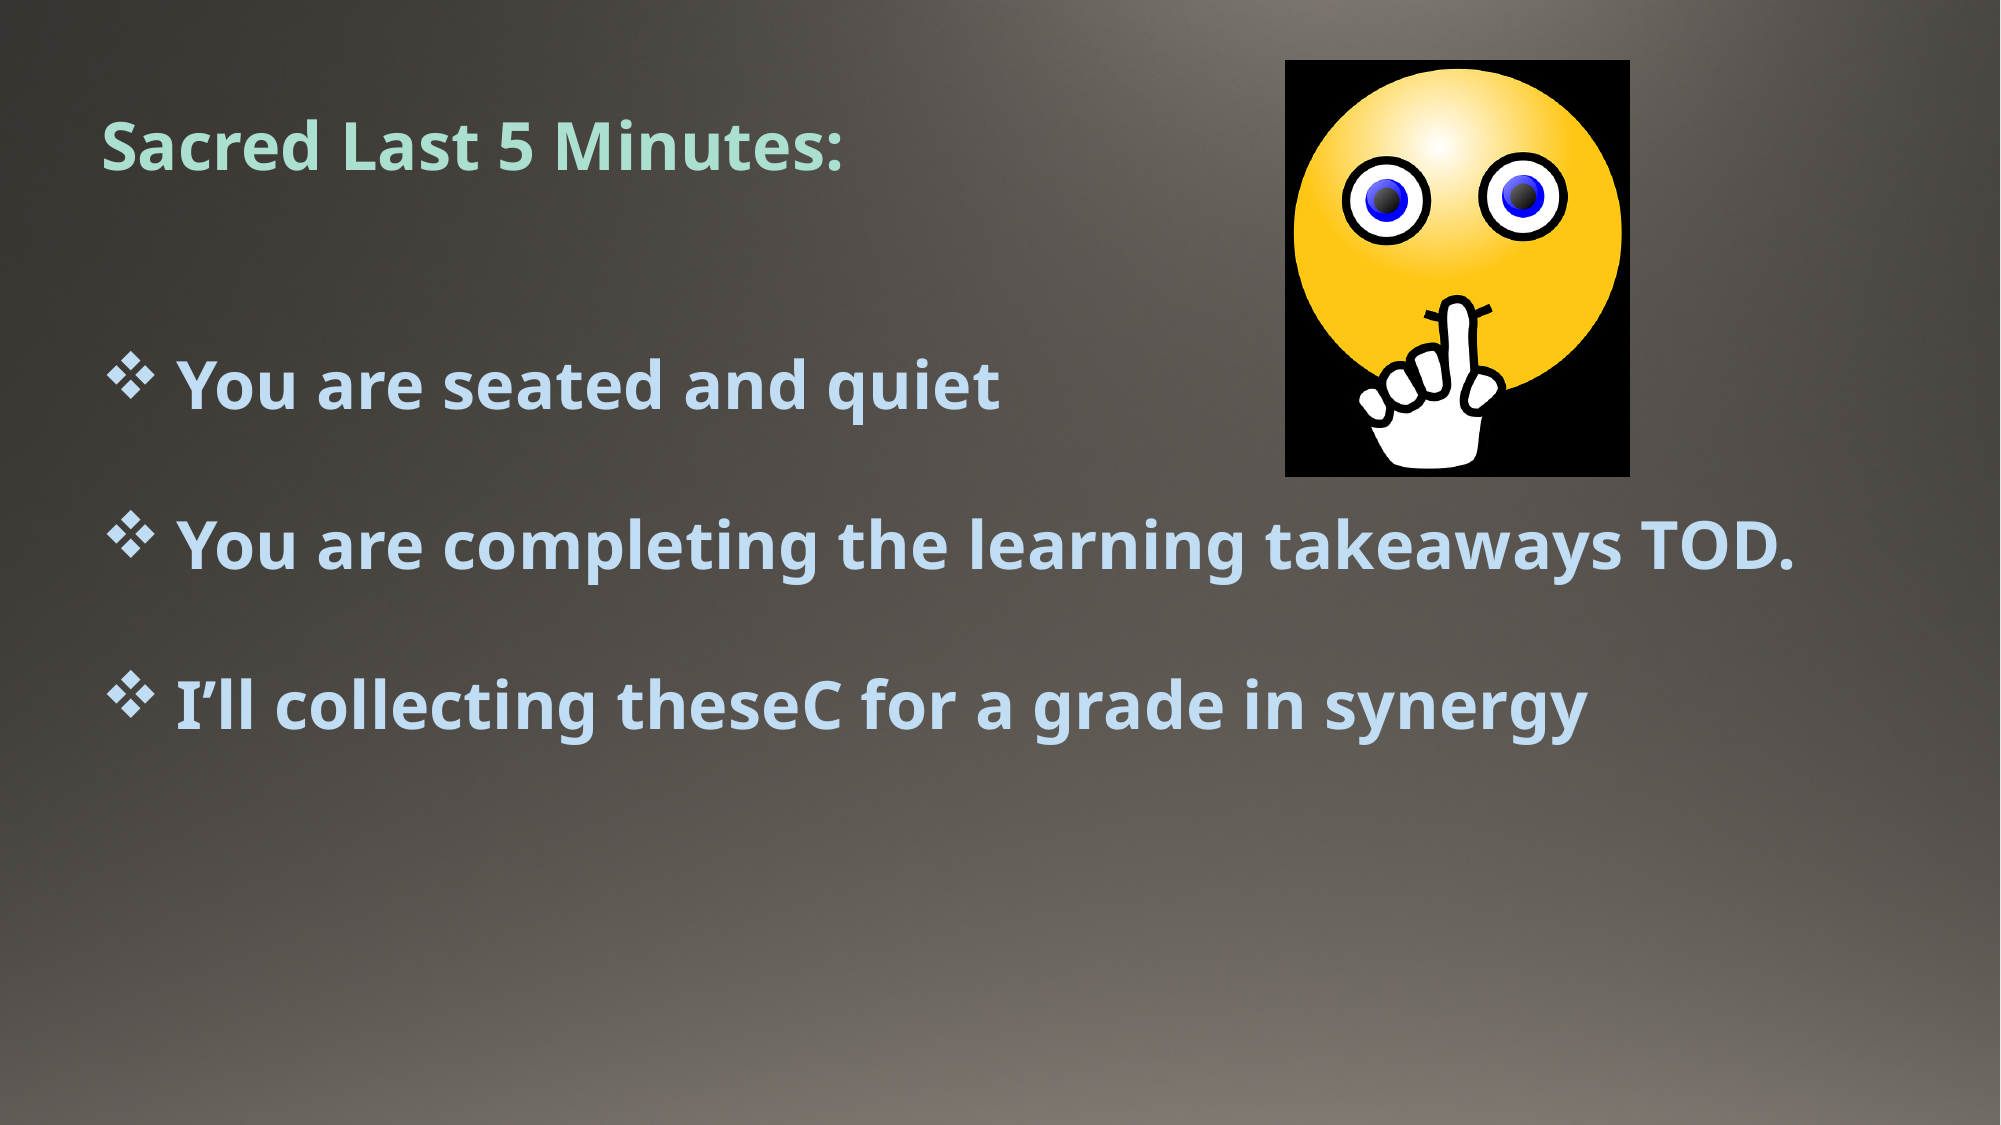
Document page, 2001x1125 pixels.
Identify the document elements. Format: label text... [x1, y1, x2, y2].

text_box Sacred Last 5 Minutes: You are seated and quiet You are completing the learning takeaways TOD. I’ll collecting theseC for a grade in synergy [86, 95, 1902, 956]
picture [0, 0, 2001, 1125]
